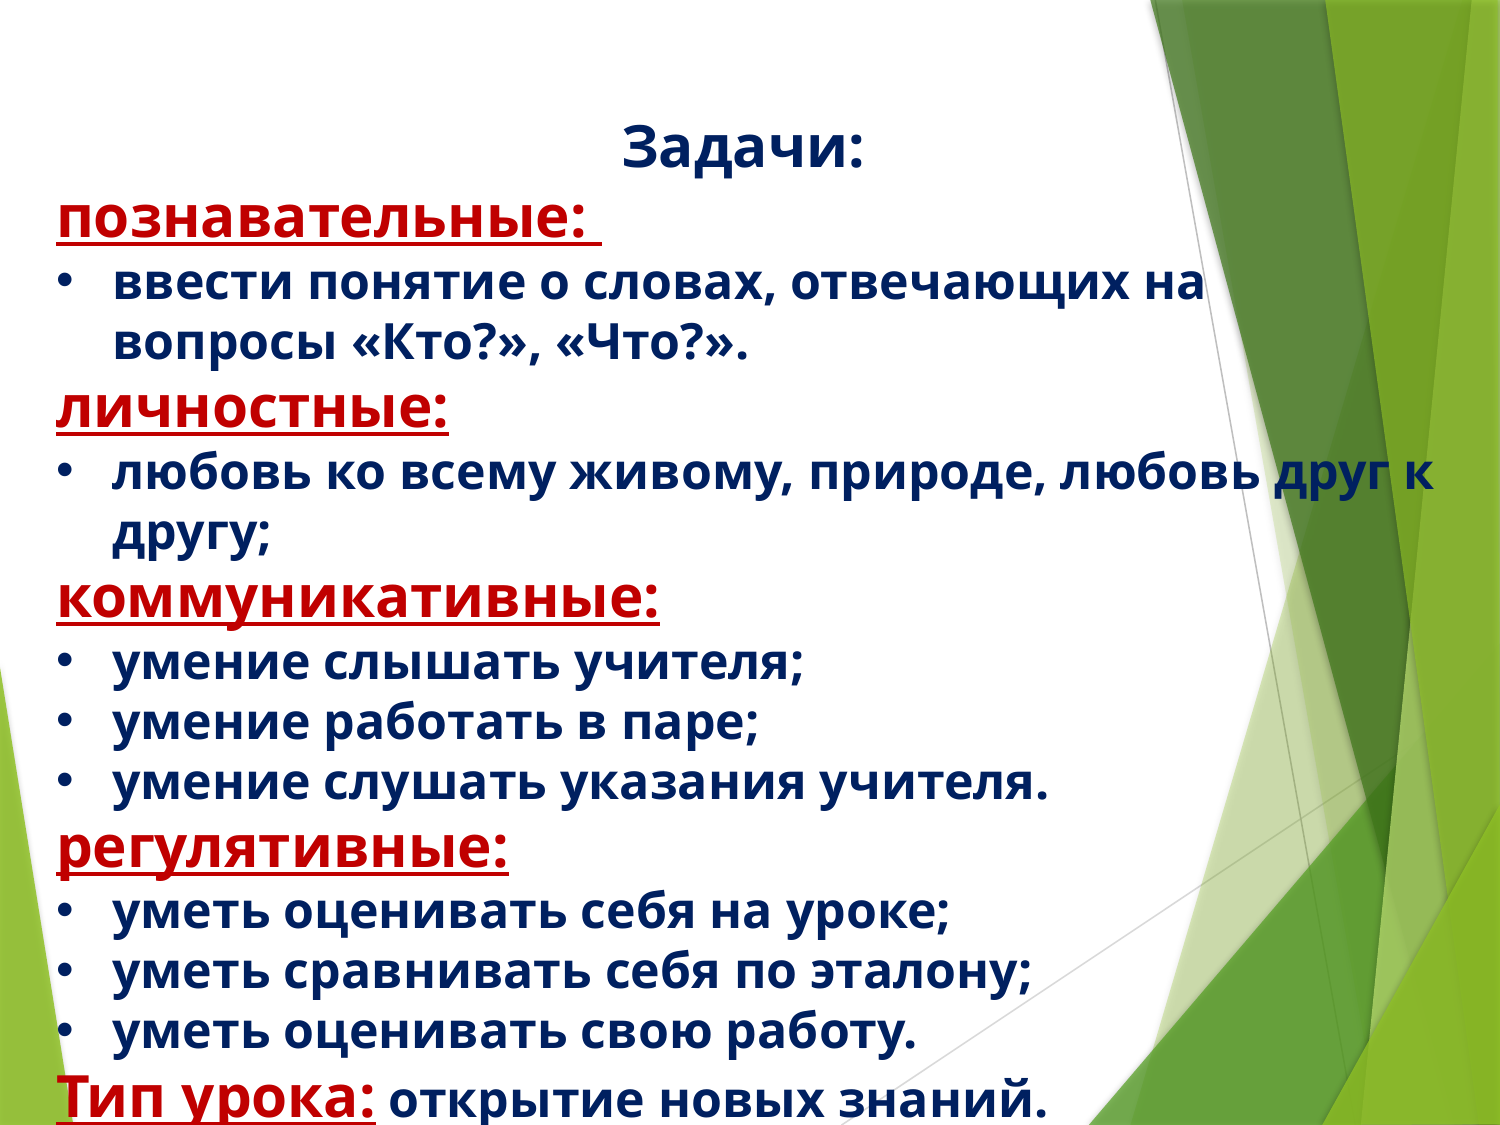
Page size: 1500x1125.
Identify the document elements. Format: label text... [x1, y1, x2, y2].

text_box Задачи: познавательные: ввести понятие о словах, отвечающих на вопросы «Кто?», «Что?». личностные: любовь ко всему живому, природе, любовь друг к другу; коммуникативные: умение слышать учителя; умение работать в паре; умение слушать указания учителя. регулятивные: уметь оценивать себя на уроке; уметь сравнивать себя по эталону; уметь оценивать свою работу. Тип урока: открытие новых знаний. [41, 101, 1461, 1125]
